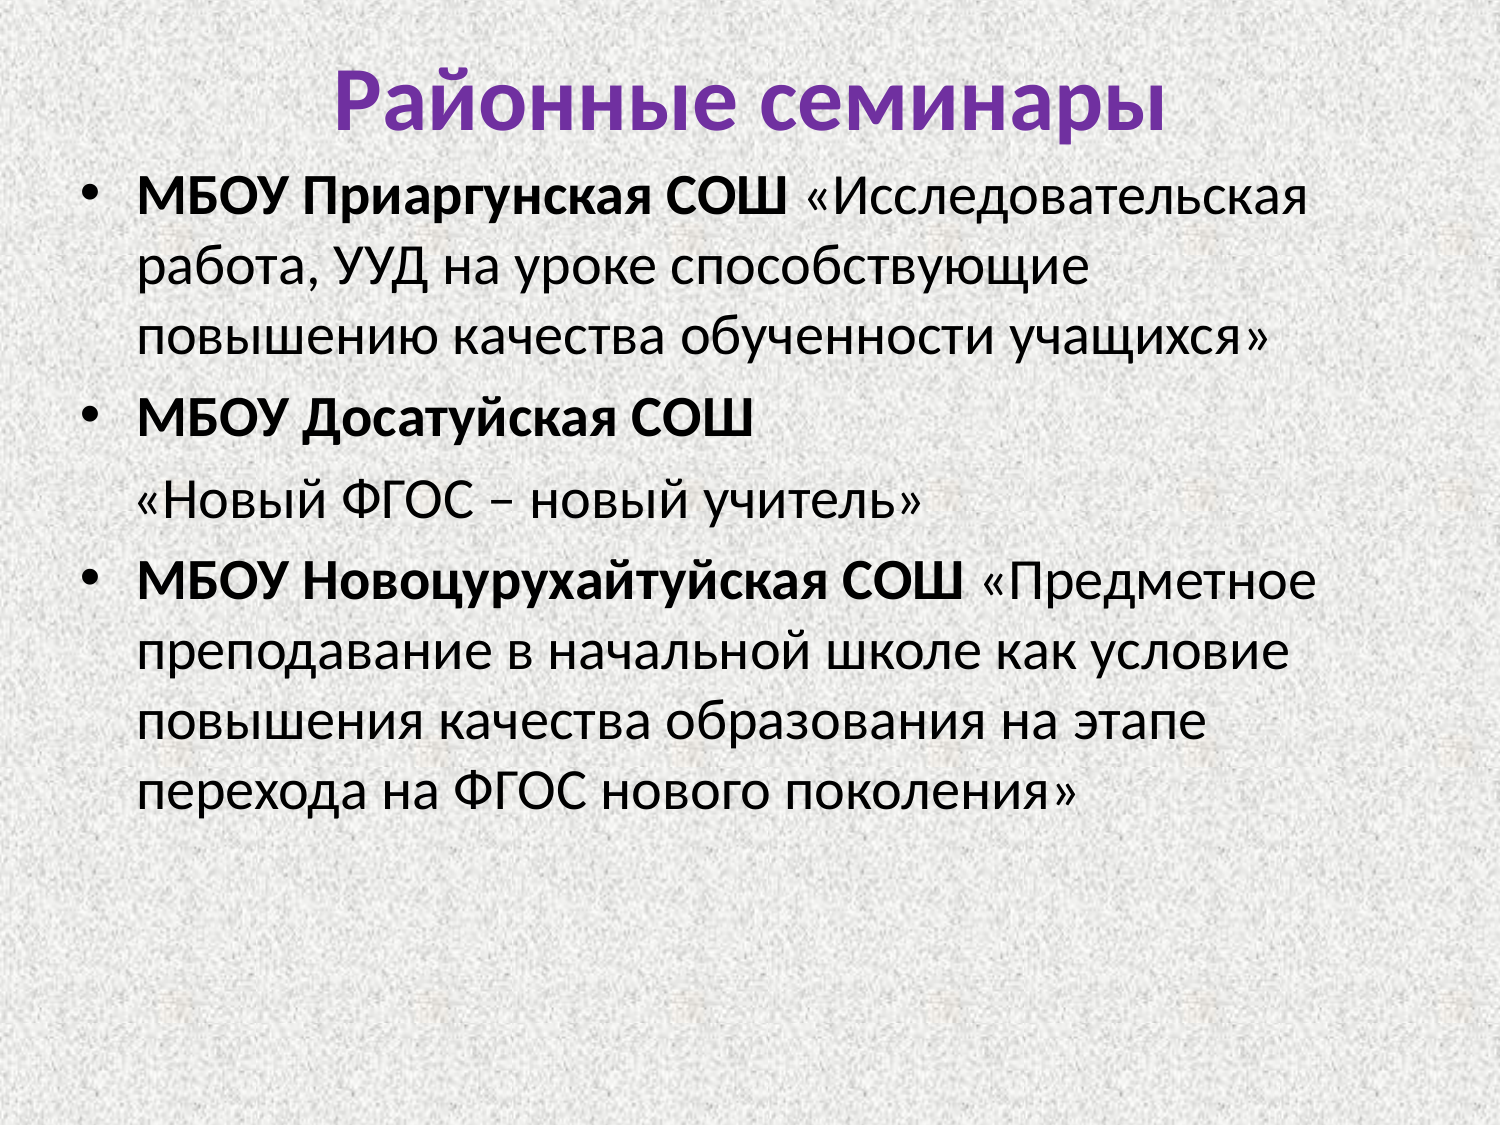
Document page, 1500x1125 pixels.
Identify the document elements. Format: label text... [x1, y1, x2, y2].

title Районные семинары [76, 0, 1428, 188]
list МБОУ Приаргунская СОШ «Исследовательская работа, УУД на уроке способствующие повышению качества обученности учащихся» МБОУ Досатуйская СОШ «Новый ФГОС – новый учитель» МБОУ Новоцурухайтуйская СОШ «Предметное преподавание в начальной школе как условие повышения качества образования на этапе перехода на ФГОС нового поколения» [64, 148, 1416, 892]
picture [0, 0, 1500, 1125]
